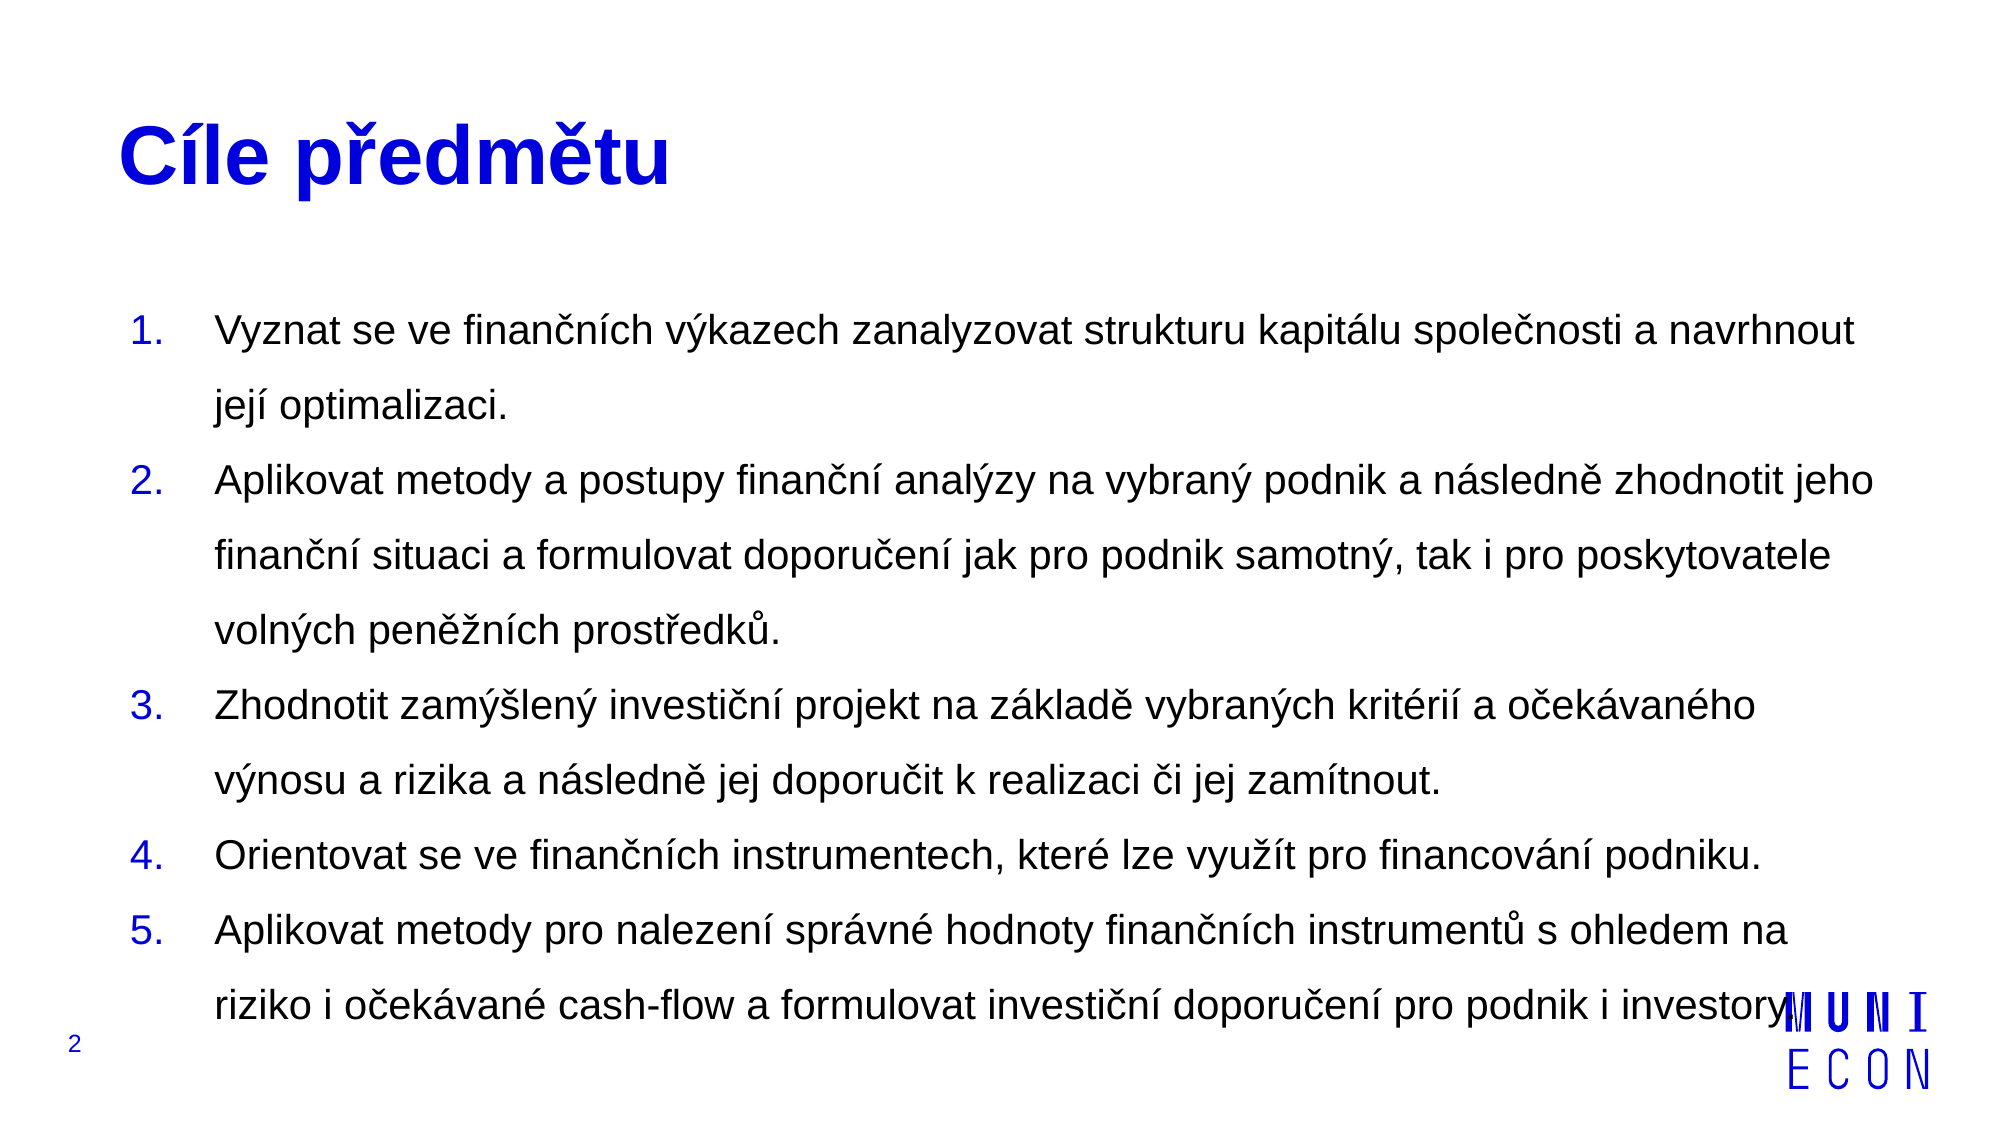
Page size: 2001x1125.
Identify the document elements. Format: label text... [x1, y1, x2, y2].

slide_number 2 [67, 1021, 110, 1063]
list Vyznat se ve finančních výkazech zanalyzovat strukturu kapitálu společnosti a navrhnout její optimalizaci. Aplikovat metody a postupy finanční analýzy na vybraný podnik a následně zhodnotit jeho finanční situaci a formulovat doporučení jak pro podnik samotný, tak i pro poskytovatele volných peněžních prostředků. Zhodnotit zamýšlený investiční projekt na základě vybraných kritérií a očekávaného výnosu a rizika a následně jej doporučit k realizaci či jej zamítnout. Orientovat se ve finančních instrumentech, které lze využít pro financování podniku. Aplikovat metody pro nalezení správné hodnoty finančních instrumentů s ohledem na riziko i očekávané cash-flow a formulovat investiční doporučení pro podnik i investory. [118, 277, 1883, 957]
title Cíle předmětu [118, 118, 1883, 193]
